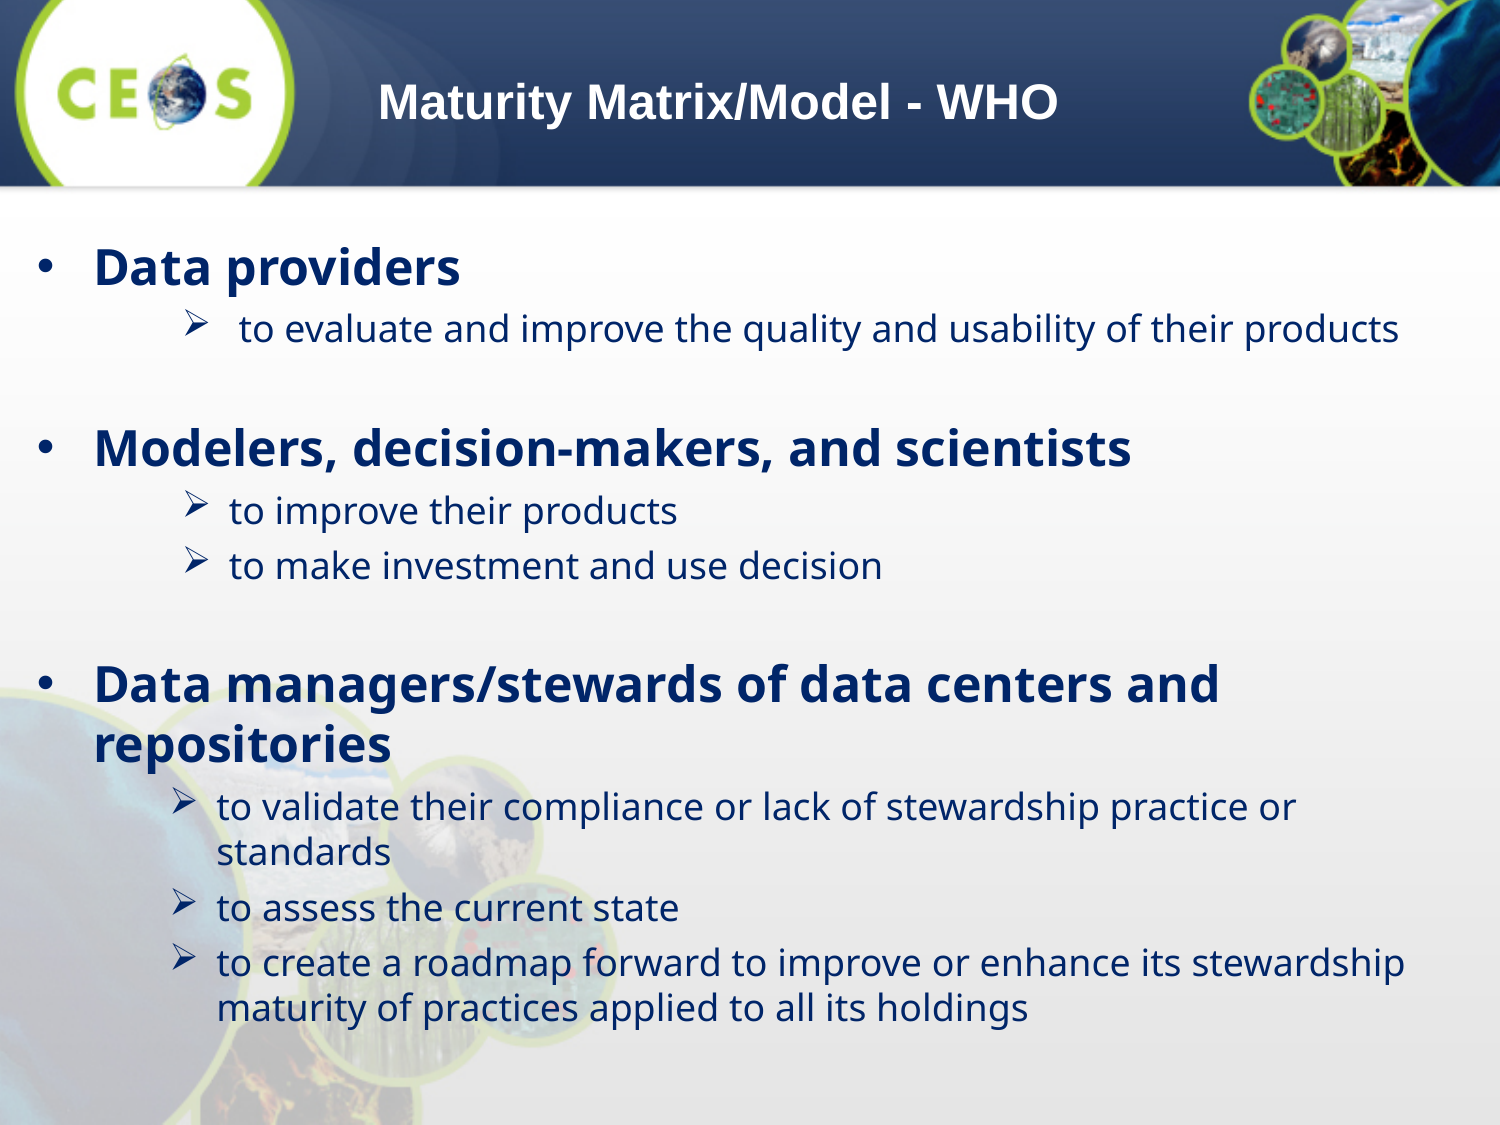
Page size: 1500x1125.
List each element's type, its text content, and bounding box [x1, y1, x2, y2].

title Maturity Matrix/Model - WHO [225, 62, 1227, 139]
picture [0, 0, 1500, 1125]
list Data providers to evaluate and improve the quality and usability of their products Modelers, decision-makers, and scientists to improve their products to make investment and use decision Data managers/stewards of data centers and repositories to validate their compliance or lack of stewardship practice or standards to assess the current state to create a roadmap forward to improve or enhance its stewardship maturity of practices applied to all its holdings [22, 227, 1474, 1125]
